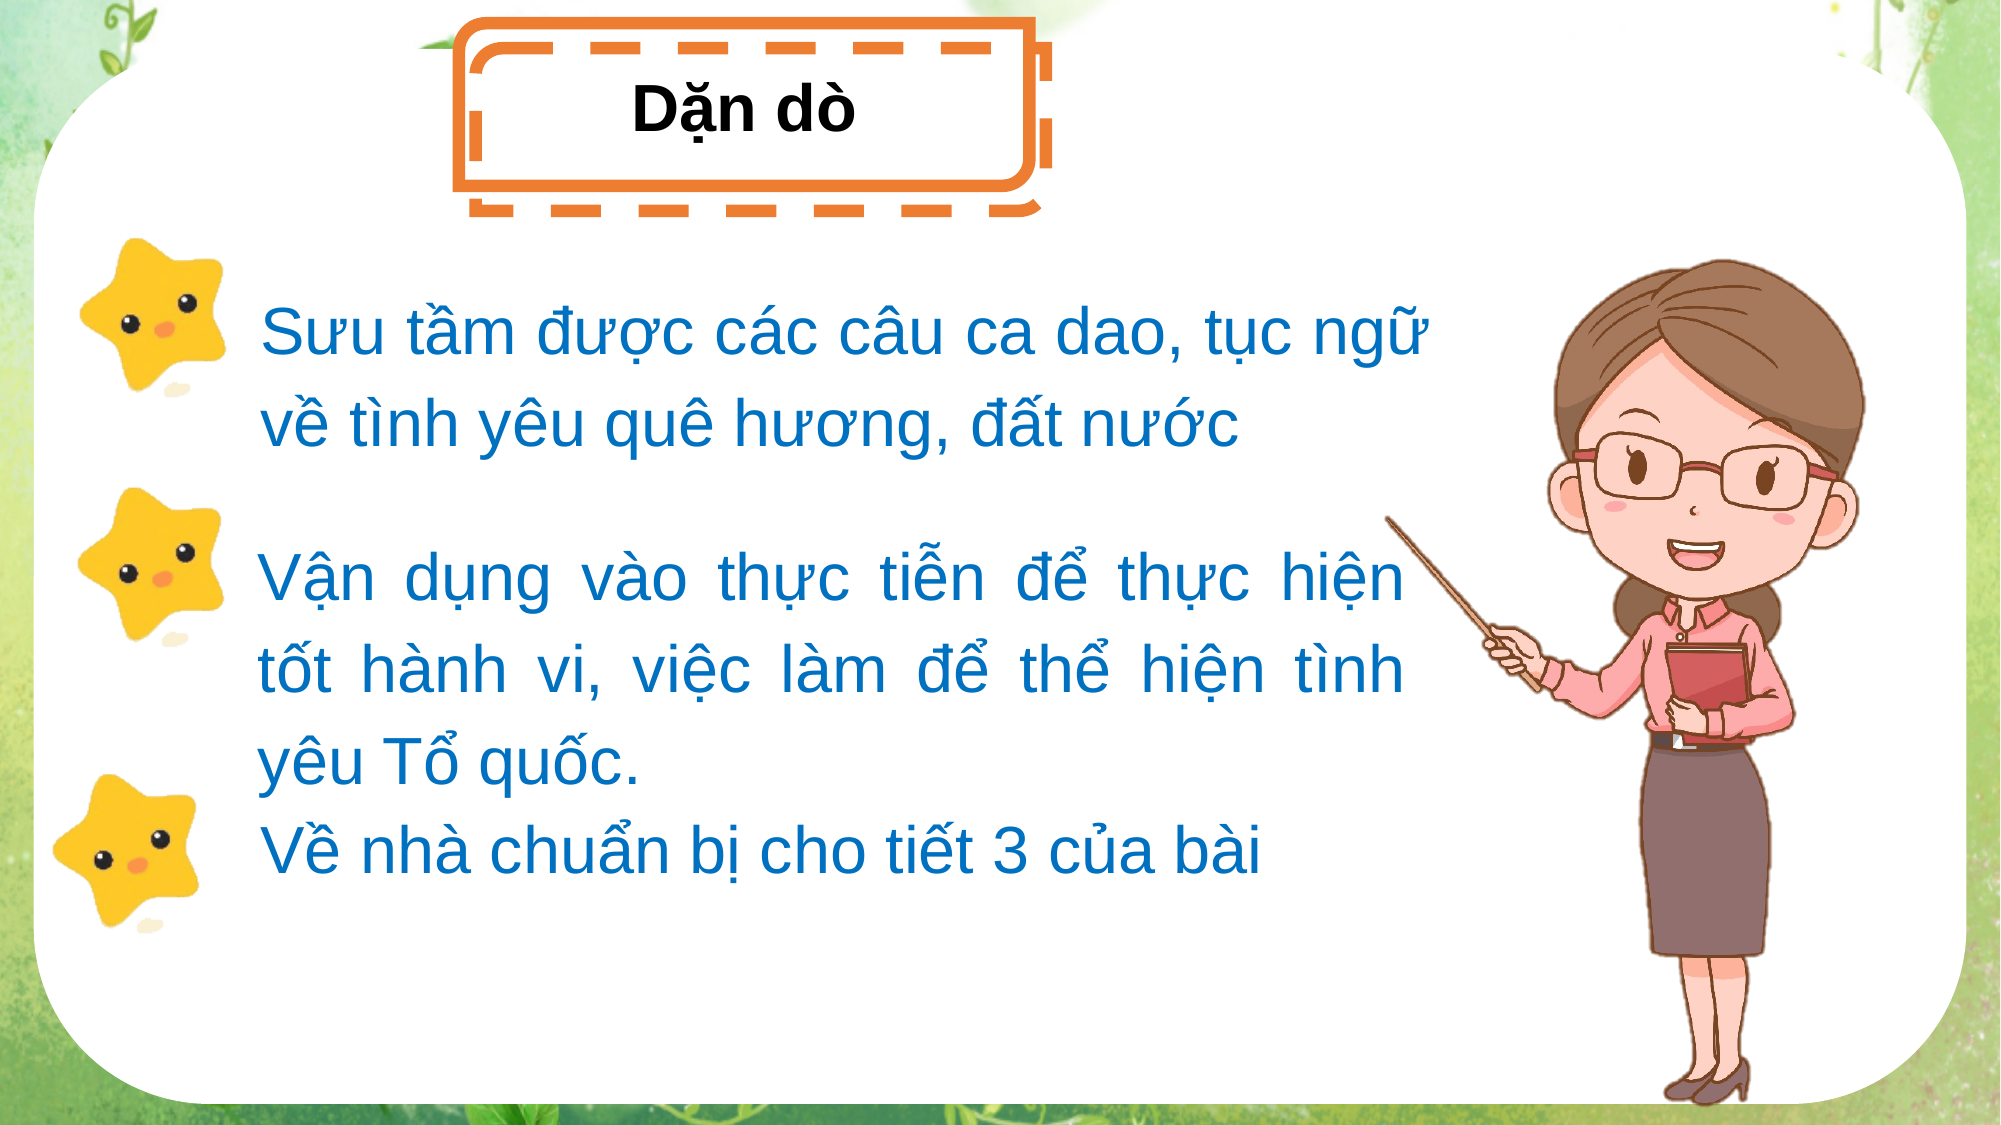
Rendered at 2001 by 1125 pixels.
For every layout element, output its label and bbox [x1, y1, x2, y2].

picture [0, 0, 2001, 1125]
text_box [0, 284, 1364, 848]
text_box [0, 571, 1362, 1125]
text_box [458, 23, 1046, 35]
text_box [0, 35, 1448, 284]
